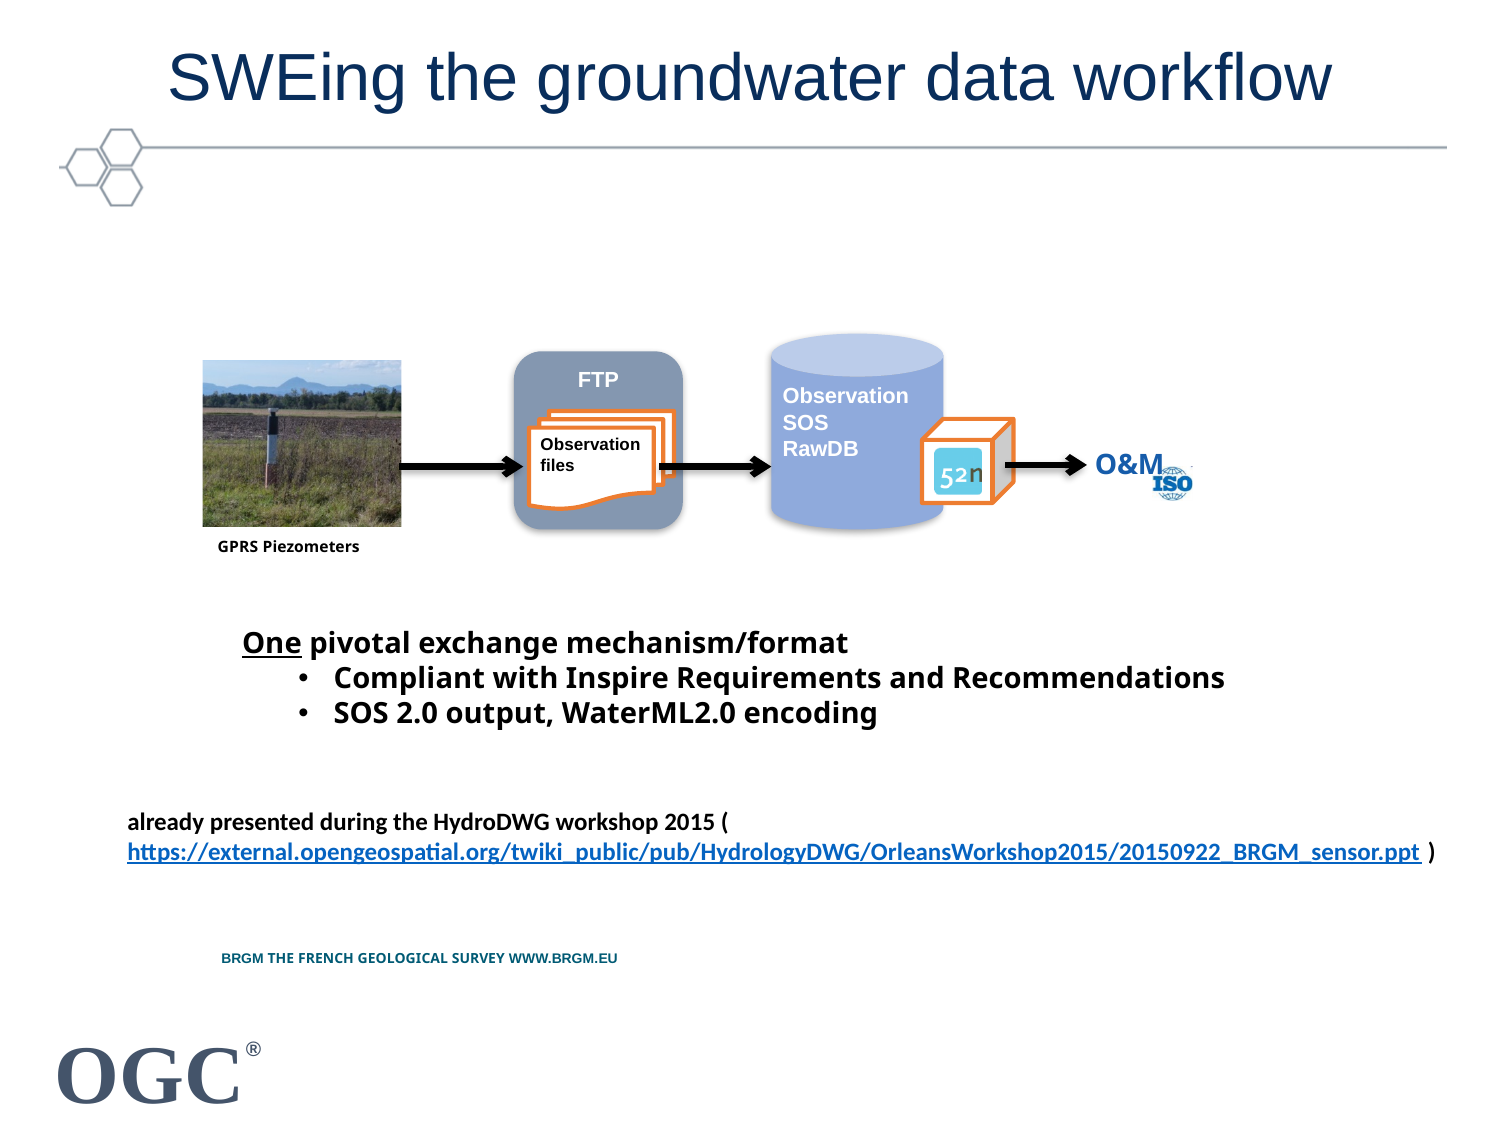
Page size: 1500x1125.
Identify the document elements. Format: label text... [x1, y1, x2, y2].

text_box [919, 416, 1016, 506]
text_box already presented during the HydroDWG workshop 2015 (https://external.opengeospatial.org/twiki_public/pub/HydrologyDWG/OrleansWorkshop2015/20150922_BRGM_sensor.ppt ) [112, 798, 1463, 873]
text_box Observation SOS RawDB [771, 333, 944, 530]
text_box Observation files [526, 408, 677, 511]
picture [59, 136, 1447, 208]
text_box GPRS Piezometers [202, 534, 375, 563]
text_box O&M [1080, 438, 1180, 488]
text_box FTP [513, 351, 683, 530]
picture [934, 447, 983, 496]
text_box One pivotal exchange mechanism/format Compliant with Inspire Requirements and Recommendations SOS 2.0 output, WaterML2.0 encoding [227, 617, 1263, 737]
picture [202, 359, 402, 528]
picture [1152, 466, 1194, 501]
title SWEing the groundwater data workflow [37, 22, 1463, 136]
text_box BRGM THE FRENCH GEOLOGICAL SURVEY WWW.BRGM.EU [206, 942, 671, 974]
